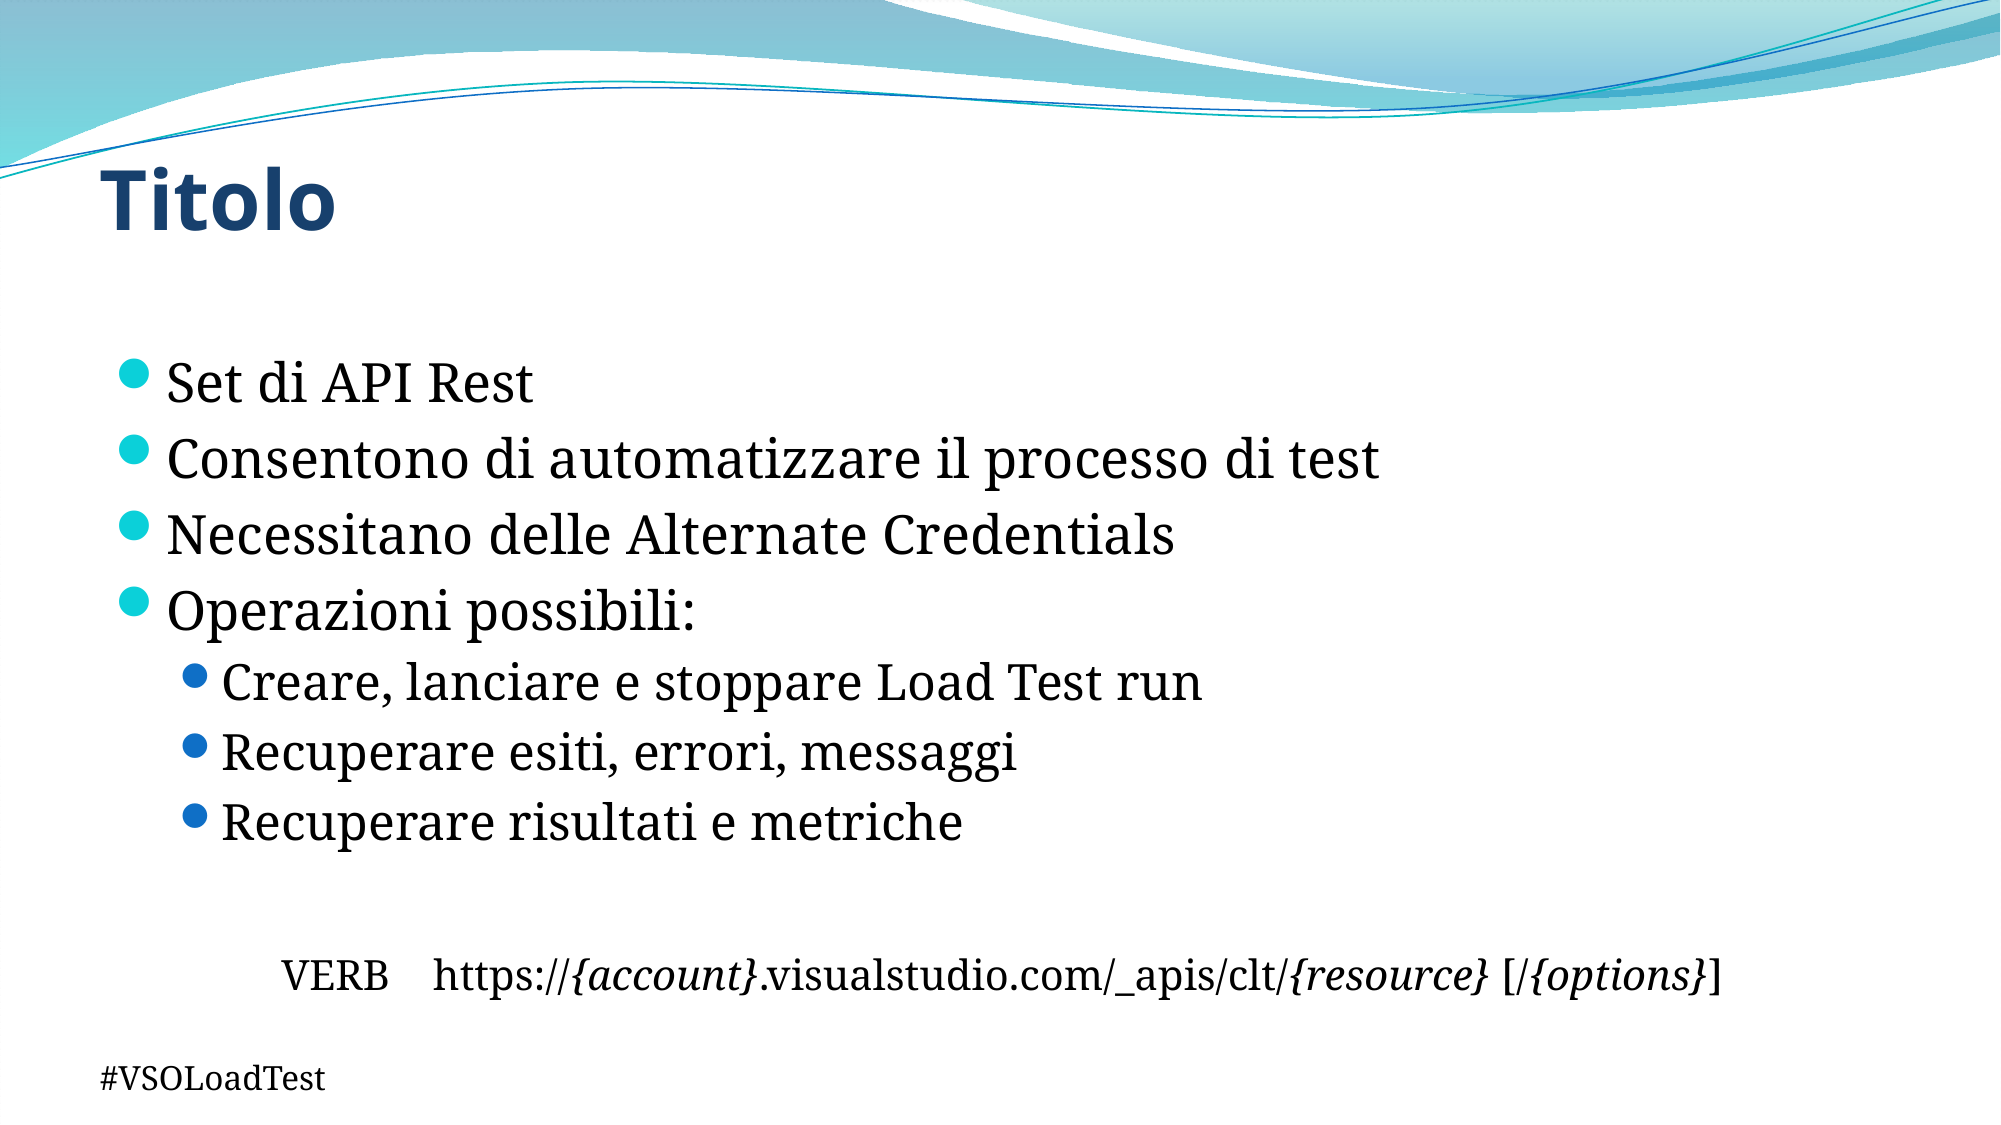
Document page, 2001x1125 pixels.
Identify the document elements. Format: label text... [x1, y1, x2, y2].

footer #VSOLoadTest [99, 1042, 1317, 1103]
title Titolo [99, 59, 1900, 247]
list Set di API Rest Consentono di automatizzare il processo di test Necessitano delle Alternate Credentials Operazioni possibili: Creare, lanciare e stoppare Load Test run Recuperare esiti, errori, messaggi Recuperare risultati e metriche VERB https://{account}.visualstudio.com/_apis/clt/{resource} [/{options}] [99, 264, 1900, 1038]
